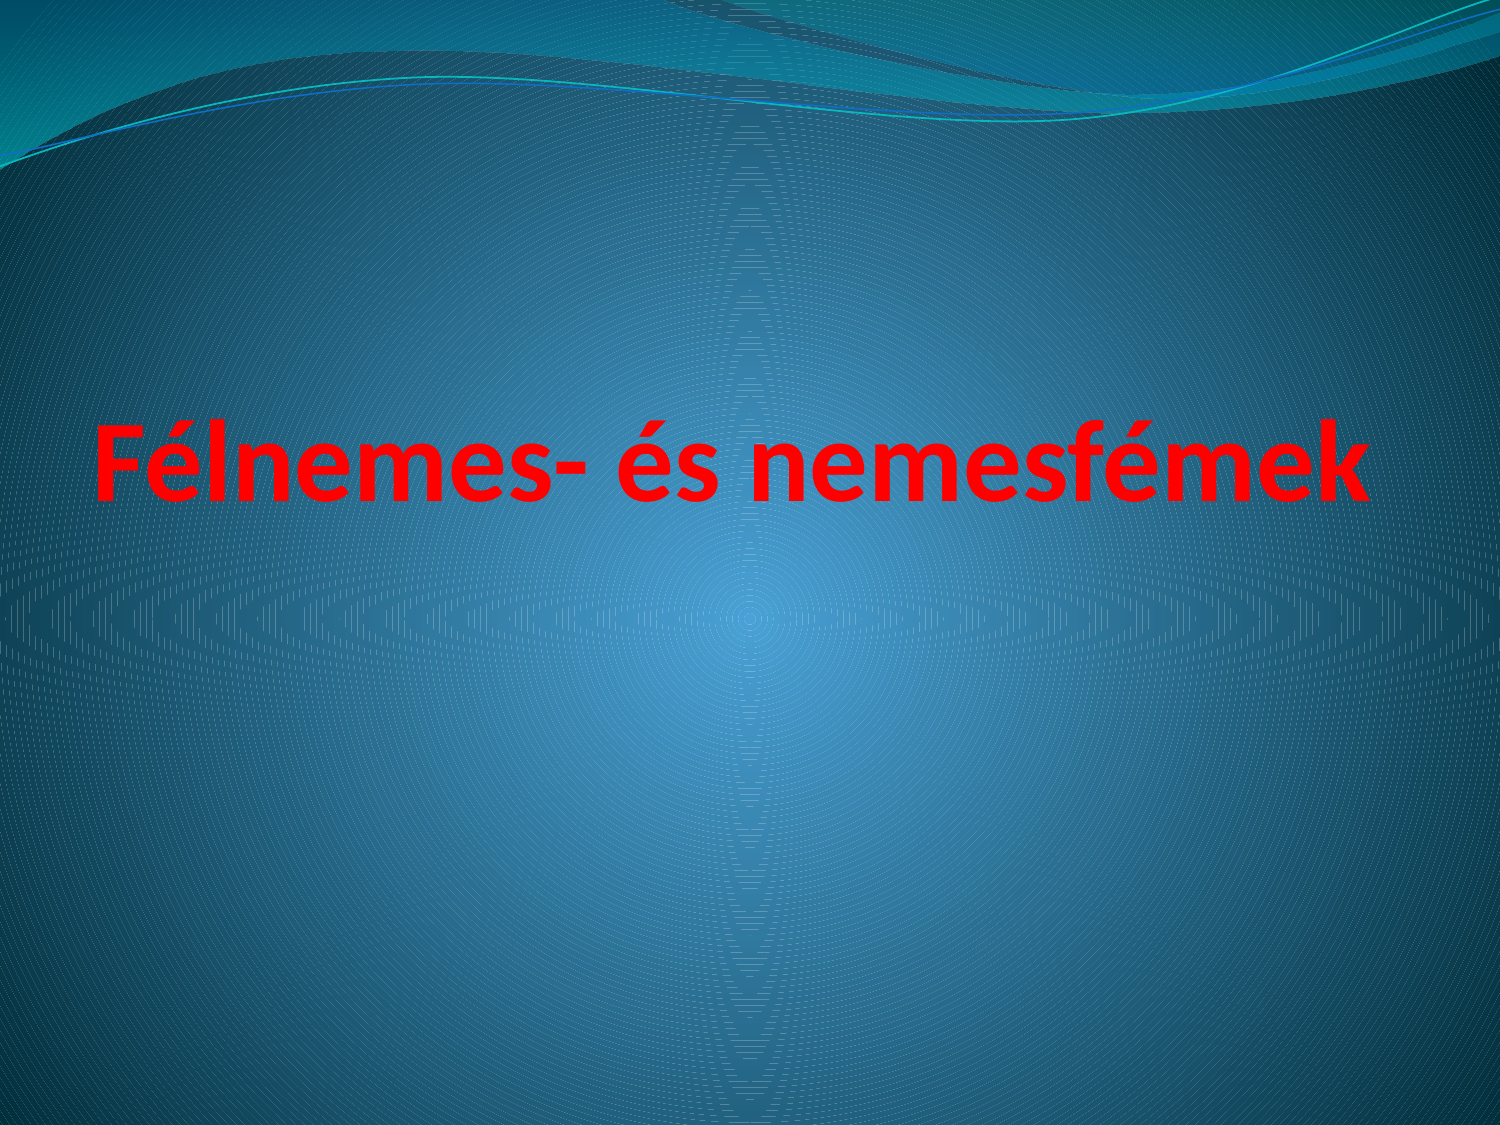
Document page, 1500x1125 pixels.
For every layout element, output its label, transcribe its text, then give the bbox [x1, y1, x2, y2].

title Félnemes- és nemesfémek [87, 224, 1376, 525]
